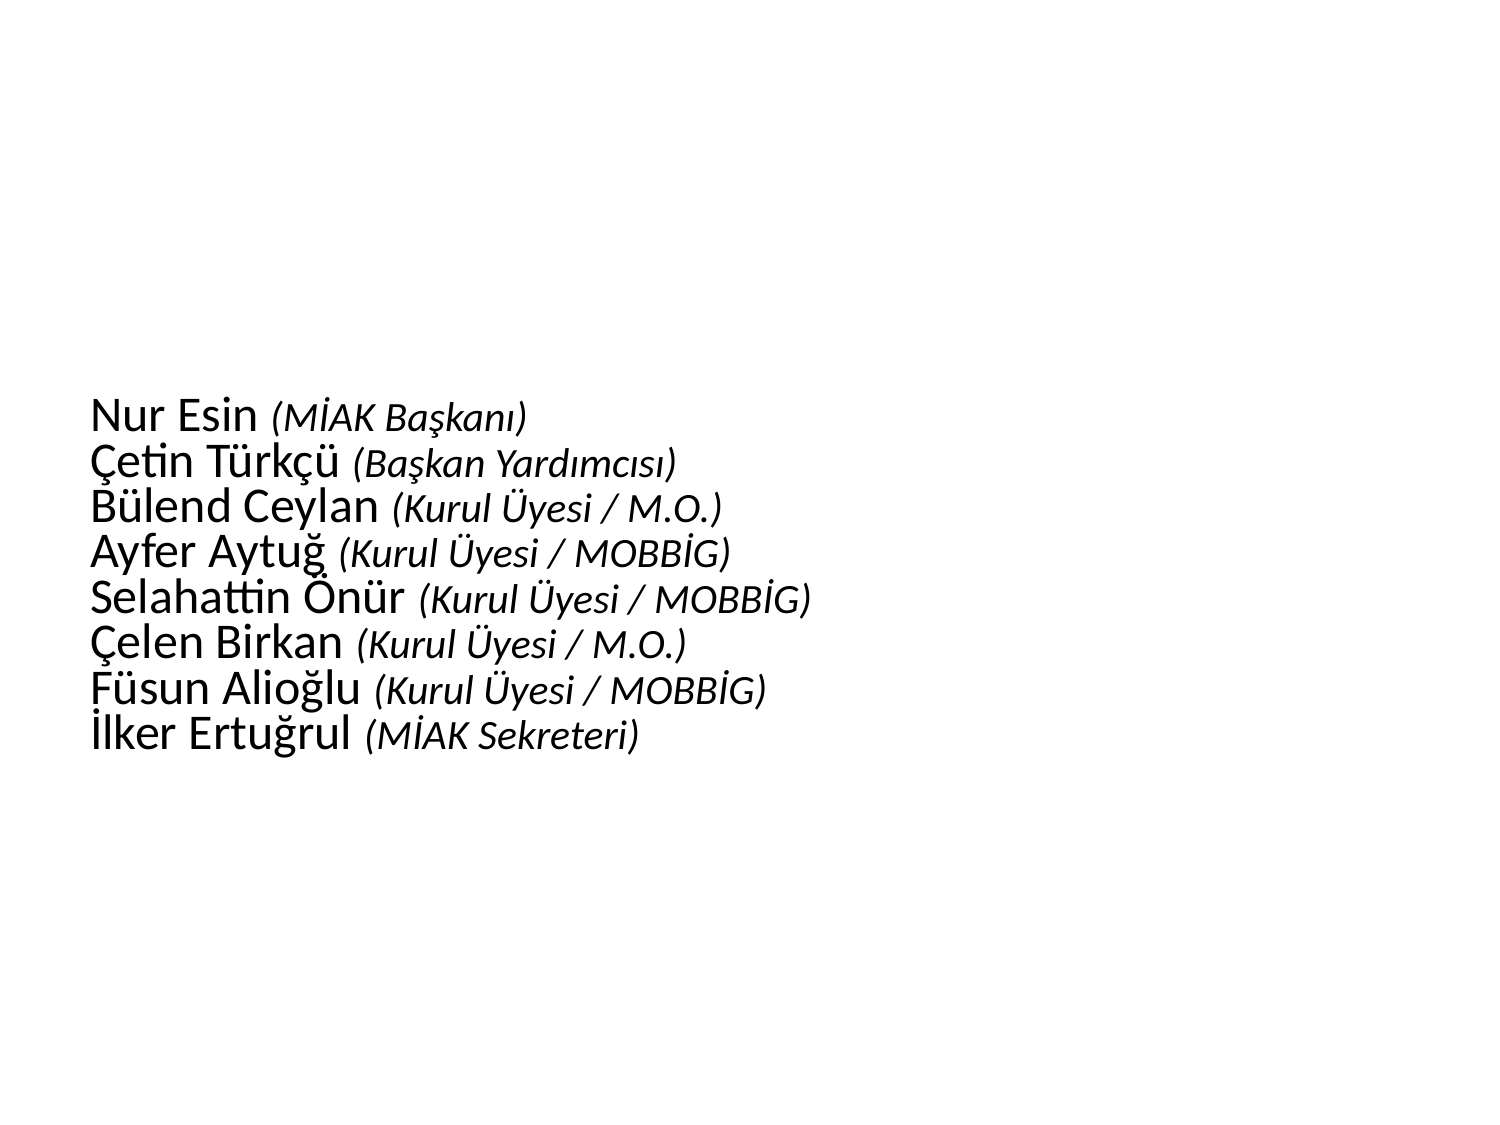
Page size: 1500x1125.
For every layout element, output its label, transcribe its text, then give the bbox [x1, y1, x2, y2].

list Nur Esin (MİAK Başkanı) Çetin Türkçü (Başkan Yardımcısı) Bülend Ceylan (Kurul Üyesi / M.O.) Ayfer Aytuğ (Kurul Üyesi / MOBBİG) Selahattin Önür (Kurul Üyesi / MOBBİG) Çelen Birkan (Kurul Üyesi / M.O.) Füsun Alioğlu (Kurul Üyesi / MOBBİG) İlker Ertuğrul (MİAK Sekreteri) [75, 262, 1425, 1005]
